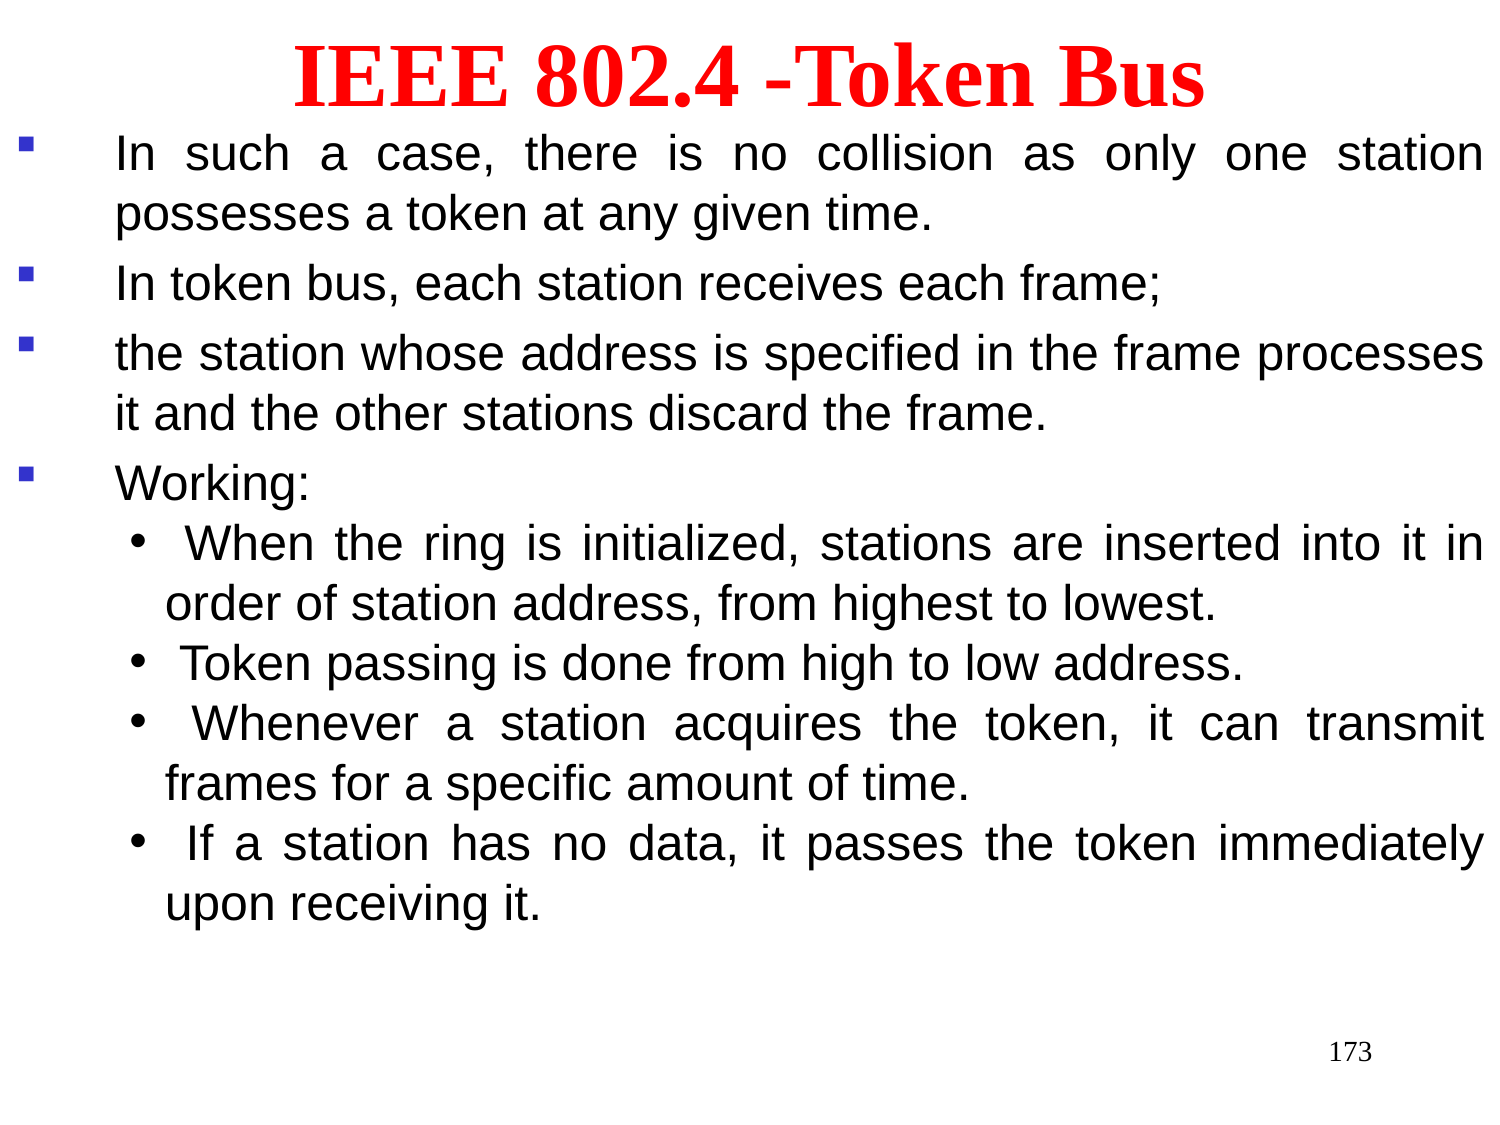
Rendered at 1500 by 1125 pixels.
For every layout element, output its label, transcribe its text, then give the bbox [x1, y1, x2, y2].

text_box In such a case, there is no collision as only one station possesses a token at any given time. In token bus, each station receives each frame; the station whose address is specified in the frame processes it and the other stations discard the frame. Working: When the ring is initialized, stations are inserted into it in order of station address, from highest to lowest. Token passing is done from high to low address. Whenever a station acquires the token, it can transmit frames for a specific amount of time. If a station has no data, it passes the token immediately upon receiving it. [0, 113, 1500, 1106]
slide_number 173 [1074, 1024, 1388, 1101]
title IEEE 802.4 -Token Bus [0, 11, 1500, 113]
